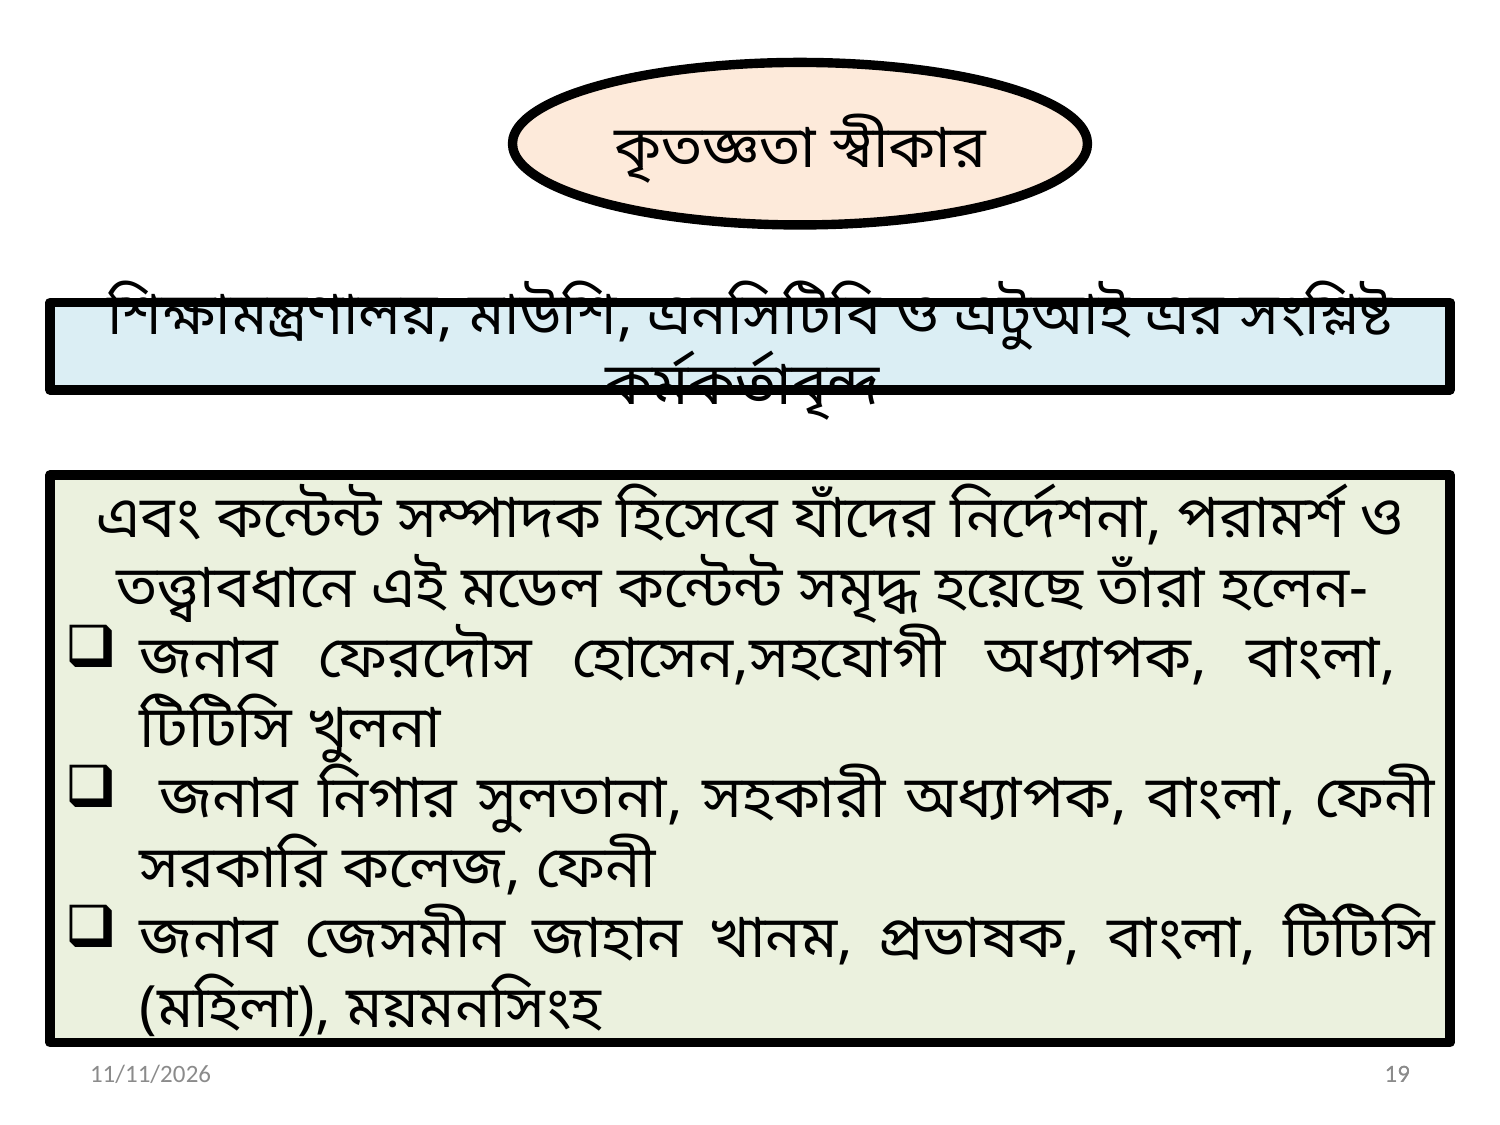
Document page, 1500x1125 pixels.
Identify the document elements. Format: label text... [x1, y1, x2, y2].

text_box কৃতজ্ঞতা স্বীকার [510, 60, 1090, 228]
text_box শিক্ষামন্ত্রণালয়, মাউশি, এনসিটিবি ও এটুআই এর সংশ্লিষ্ট কর্মকর্তাবৃন্দ [48, 300, 1452, 392]
text_box এবং কন্টেন্ট সম্পাদক হিসেবে যাঁদের নির্দেশনা, পরামর্শ ও তত্ত্বাবধানে এই মডেল কন্টেন্ট সমৃদ্ধ হয়েছে তাঁরা হলেন- জনাব ফেরদৌস হোসেন,সহযোগী অধ্যাপক, বাংলা, টিটিসি খুলনা জনাব নিগার সুলতানা, সহকারী অধ্যাপক, বাংলা, ফেনী সরকারি কলেজ, ফেনী জনাব জেসমীন জাহান খানম, প্রভাষক, বাংলা, টিটিসি (মহিলা), ময়মনসিংহ [48, 473, 1452, 1045]
text_box 19 [1074, 1045, 1425, 1103]
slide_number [75, 1045, 425, 1103]
